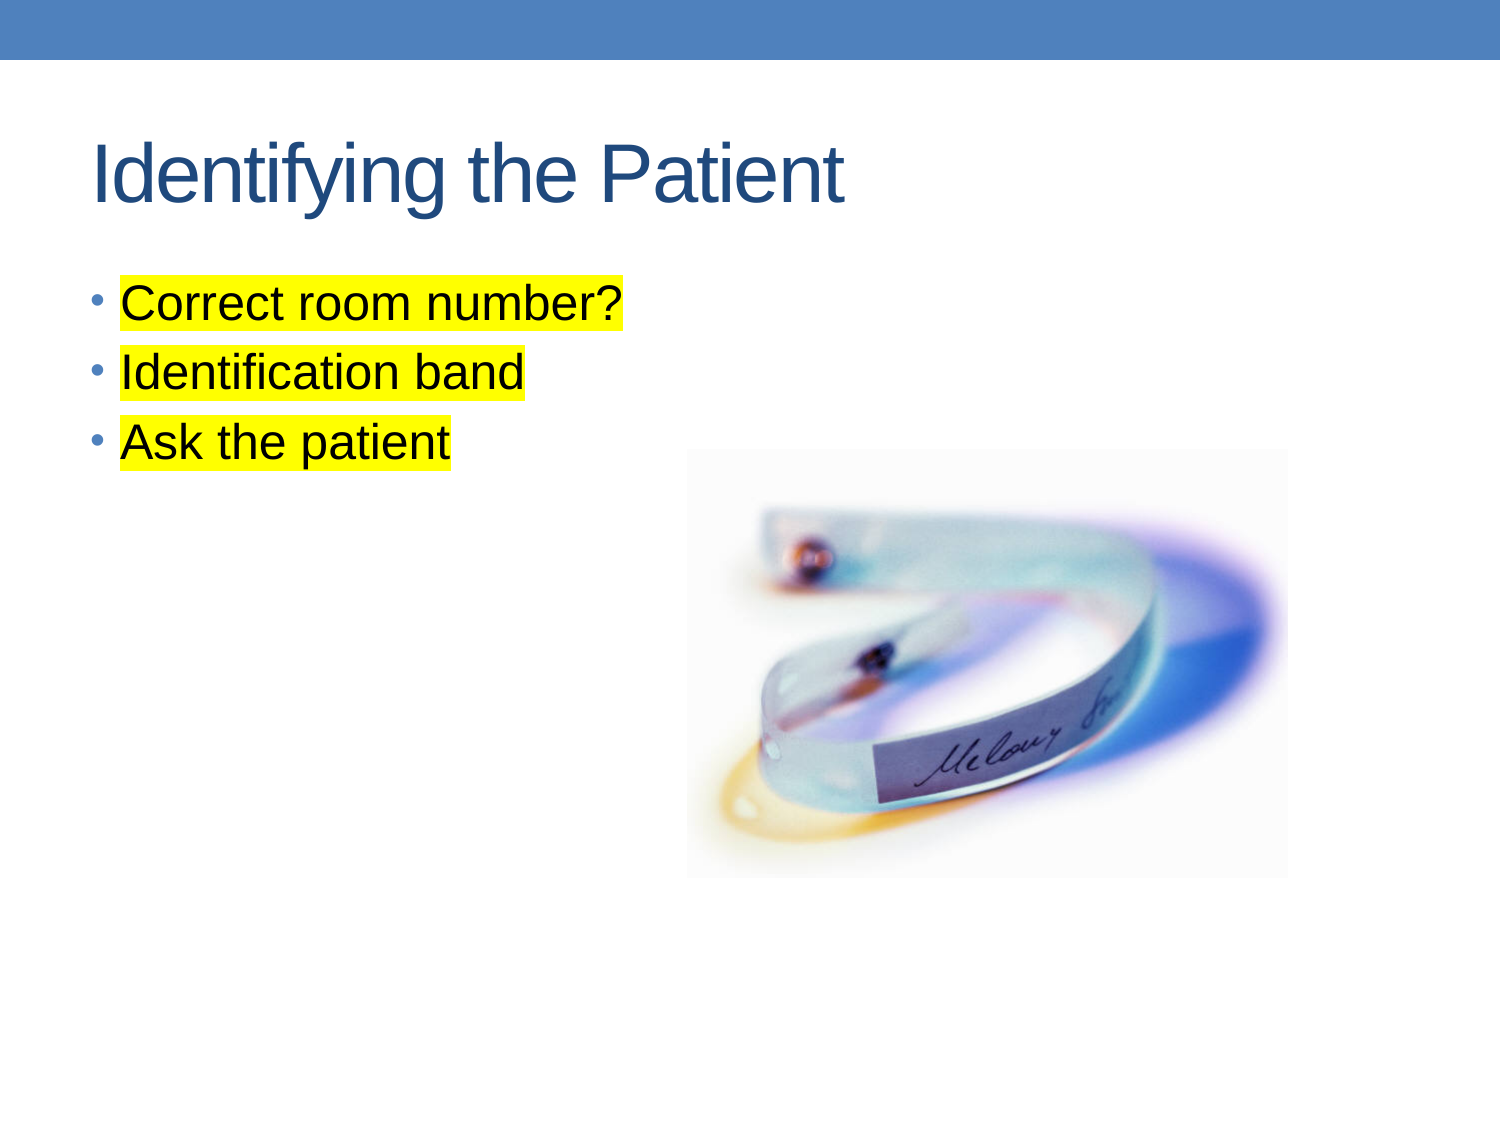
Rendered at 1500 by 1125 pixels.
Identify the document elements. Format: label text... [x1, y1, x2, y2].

title Identifying the Patient [75, 87, 1425, 250]
picture [687, 449, 1288, 879]
list Correct room number? Identification band Ask the patient [75, 262, 1425, 1063]
